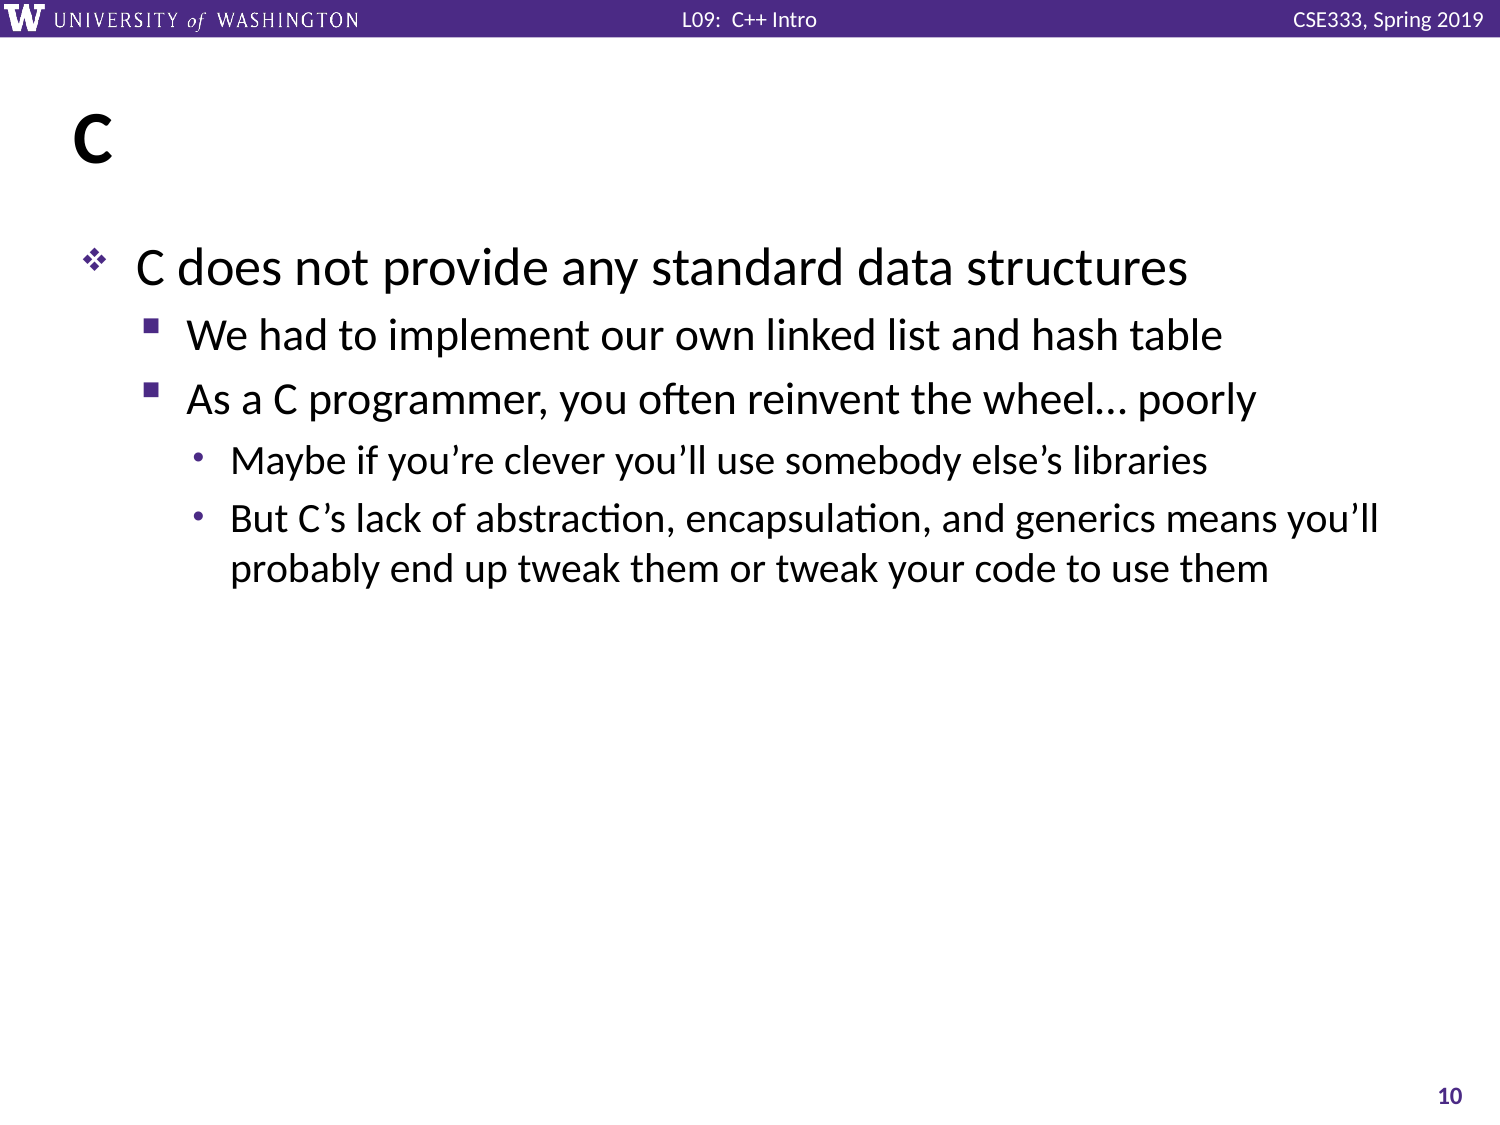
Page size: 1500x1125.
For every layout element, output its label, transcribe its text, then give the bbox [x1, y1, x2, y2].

picture [4, 4, 358, 32]
title C [58, 71, 1438, 197]
list C does not provide any standard data structures We had to implement our own linked list and hash table As a C programmer, you often reinvent the wheel… poorly Maybe if you’re clever you’ll use somebody else’s libraries But C’s lack of abstraction, encapsulation, and generics means you’ll probably end up tweak them or tweak your code to use them [64, 223, 1438, 1040]
slide_number 10 [1400, 1065, 1500, 1125]
